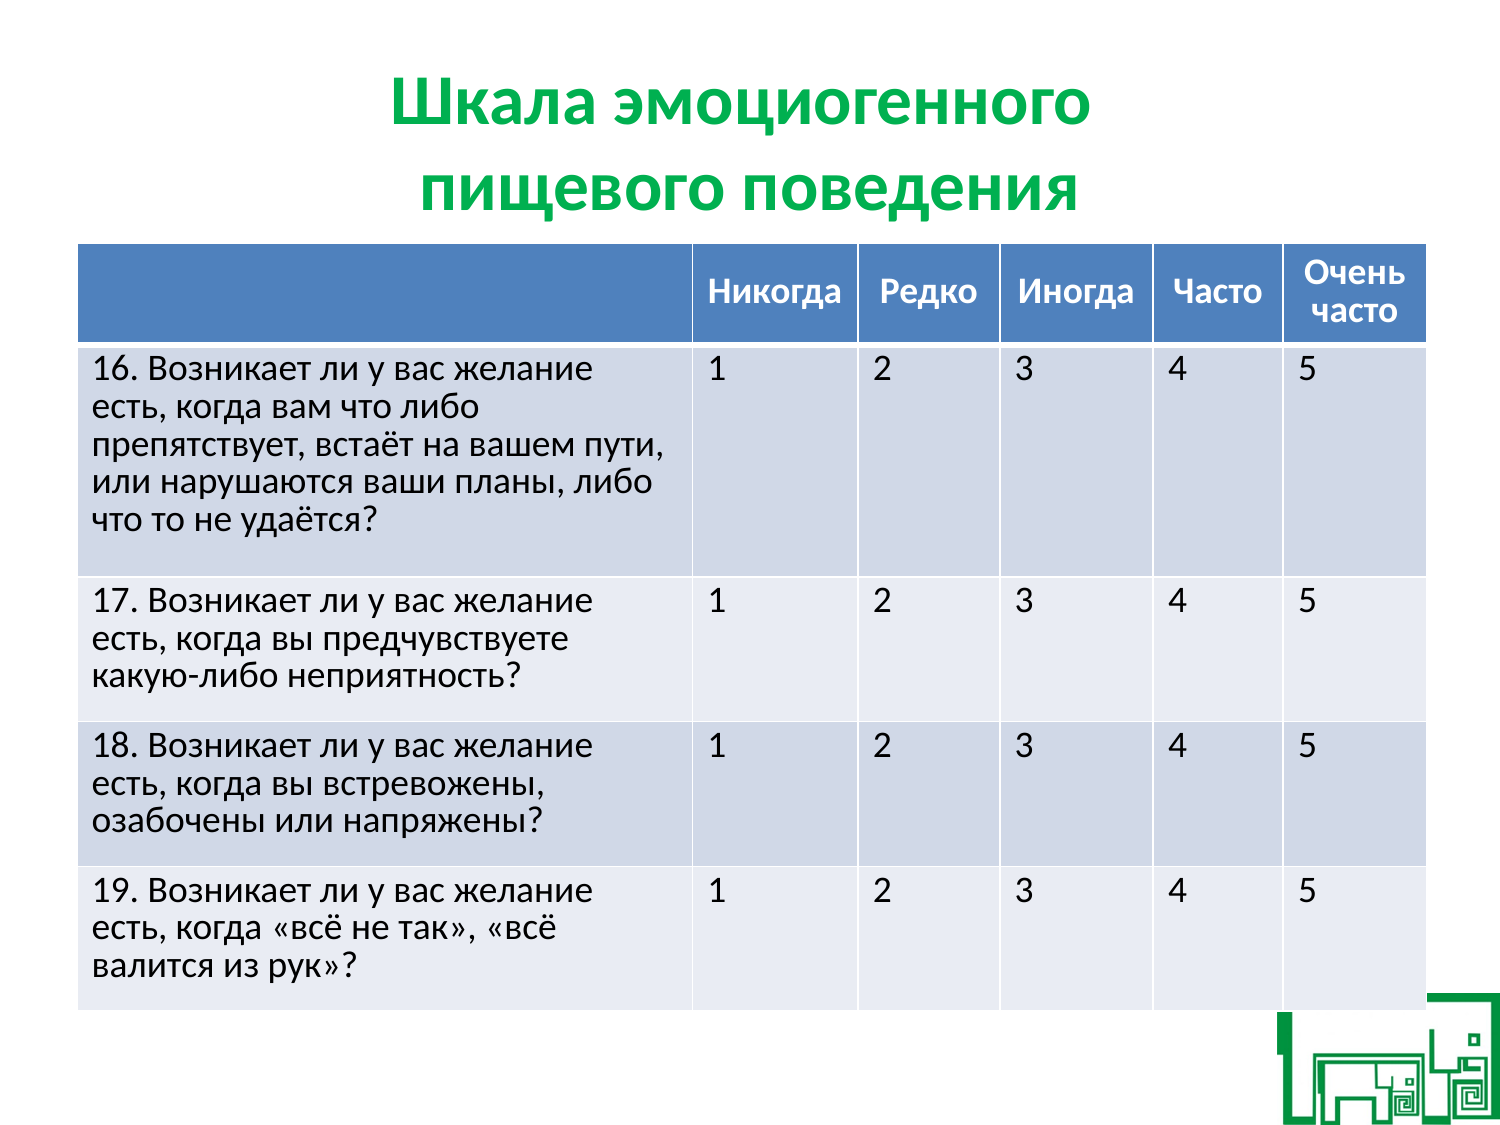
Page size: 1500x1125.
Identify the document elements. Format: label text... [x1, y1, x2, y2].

table_cell 1 [693, 722, 857, 866]
table_header Редко [859, 244, 999, 342]
table_cell 4 [1154, 867, 1282, 1010]
table_cell 19. Возникает ли у вас желание есть, когда «всё не так», «всё валится из рук»? [78, 867, 692, 1010]
table_cell 18. Возникает ли у вас желание есть, когда вы встревожены, озабочены или напряжены? [78, 722, 692, 866]
picture [1277, 993, 1500, 1125]
table_cell 2 [859, 722, 999, 866]
table_cell 3 [1001, 722, 1152, 866]
table_cell 2 [859, 867, 999, 1010]
table_cell 1 [693, 348, 857, 576]
table_cell 4 [1154, 348, 1282, 576]
table_cell 16. Возникает ли у вас желание есть, когда вам что либо препятствует, встаёт на вашем пути, или нарушаются ваши планы, либо что то не удаётся? [78, 348, 692, 576]
table_header Часто [1154, 244, 1282, 342]
table_cell 2 [859, 348, 999, 576]
table_cell 5 [1284, 722, 1426, 866]
table_header Иногда [1001, 244, 1152, 342]
table_cell 4 [1154, 578, 1282, 721]
table_header [78, 244, 692, 342]
table_cell 2 [859, 578, 999, 721]
table_cell 5 [1284, 867, 1426, 992]
table_cell 4 [1154, 722, 1282, 866]
table_cell 5 [1284, 348, 1426, 576]
table_cell 17. Возникает ли у вас желание есть, когда вы предчувствуете какую-либо неприятность? [78, 578, 692, 721]
table_cell 1 [693, 578, 857, 721]
title Шкала эмоциогенного пищевого поведения [75, 45, 1425, 233]
table_cell 3 [1001, 867, 1152, 1010]
table_cell 1 [693, 867, 857, 1010]
table_header Очень часто [1284, 244, 1426, 342]
table_cell 3 [1001, 578, 1152, 721]
table_header Никогда [693, 244, 857, 342]
table_cell 5 [1284, 578, 1426, 721]
table_cell 3 [1001, 348, 1152, 576]
